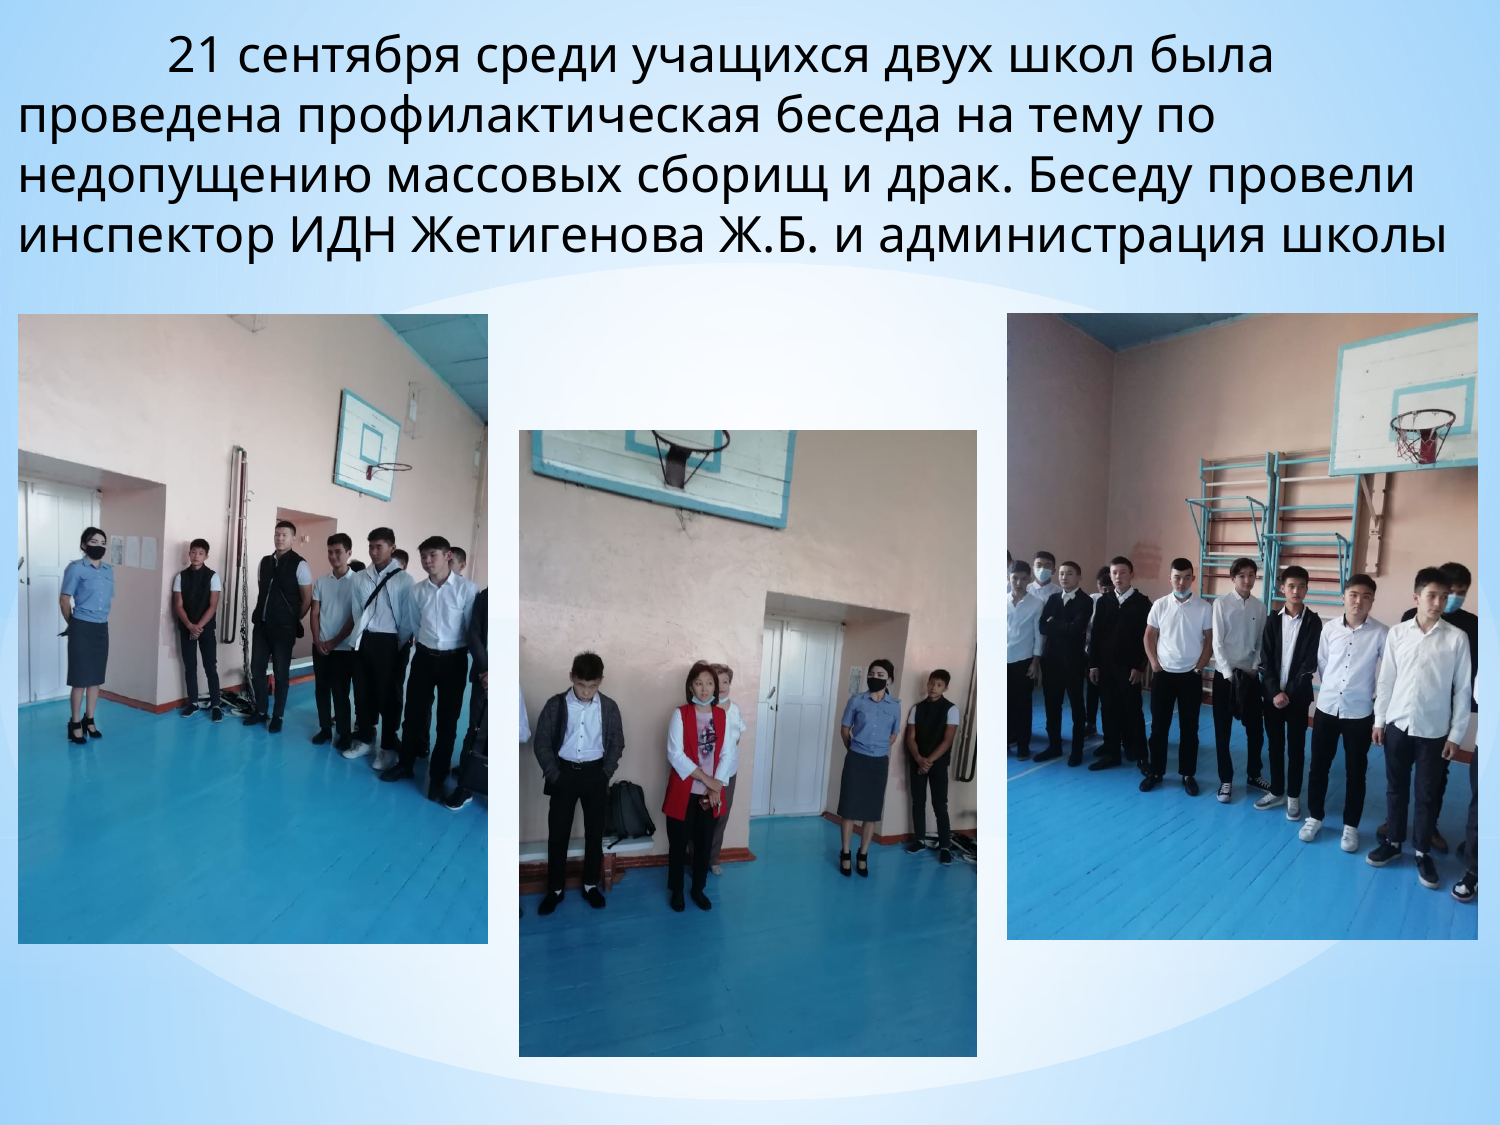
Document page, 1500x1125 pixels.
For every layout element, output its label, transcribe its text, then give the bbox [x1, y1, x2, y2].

title 21 сентября среди учащихся двух школ была проведена профилактическая беседа на тему по недопущению массовых сборищ и драк. Беседу провели инспектор ИДН Жетигенова Ж.Б. и администрация школы [2, 14, 1500, 270]
picture [1007, 313, 1478, 940]
picture [18, 314, 489, 945]
picture [518, 430, 977, 1057]
